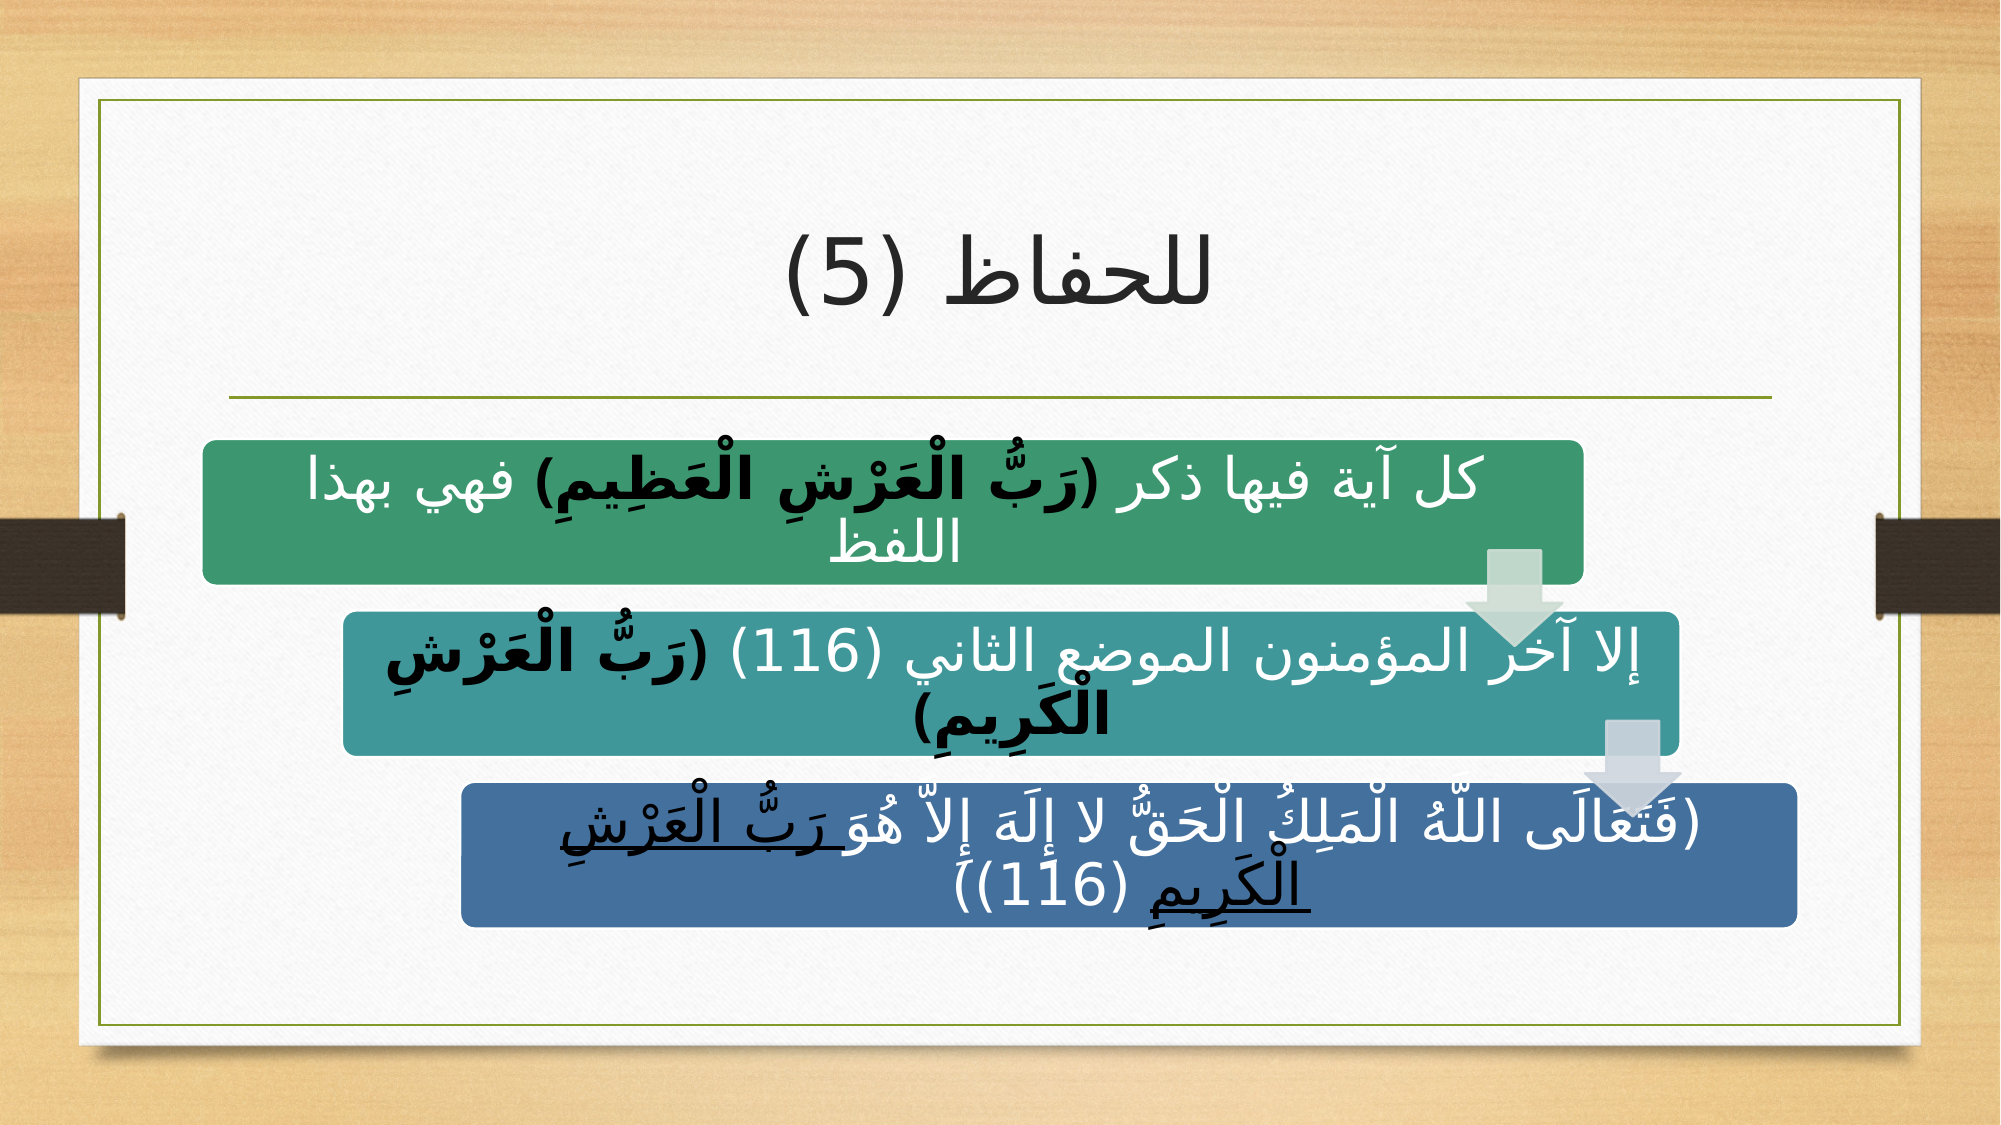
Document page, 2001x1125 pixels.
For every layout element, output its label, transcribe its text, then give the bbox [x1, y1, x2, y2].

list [212, 438, 1788, 929]
title للحفاظ (5) [212, 161, 1788, 375]
picture [0, 0, 2001, 1125]
